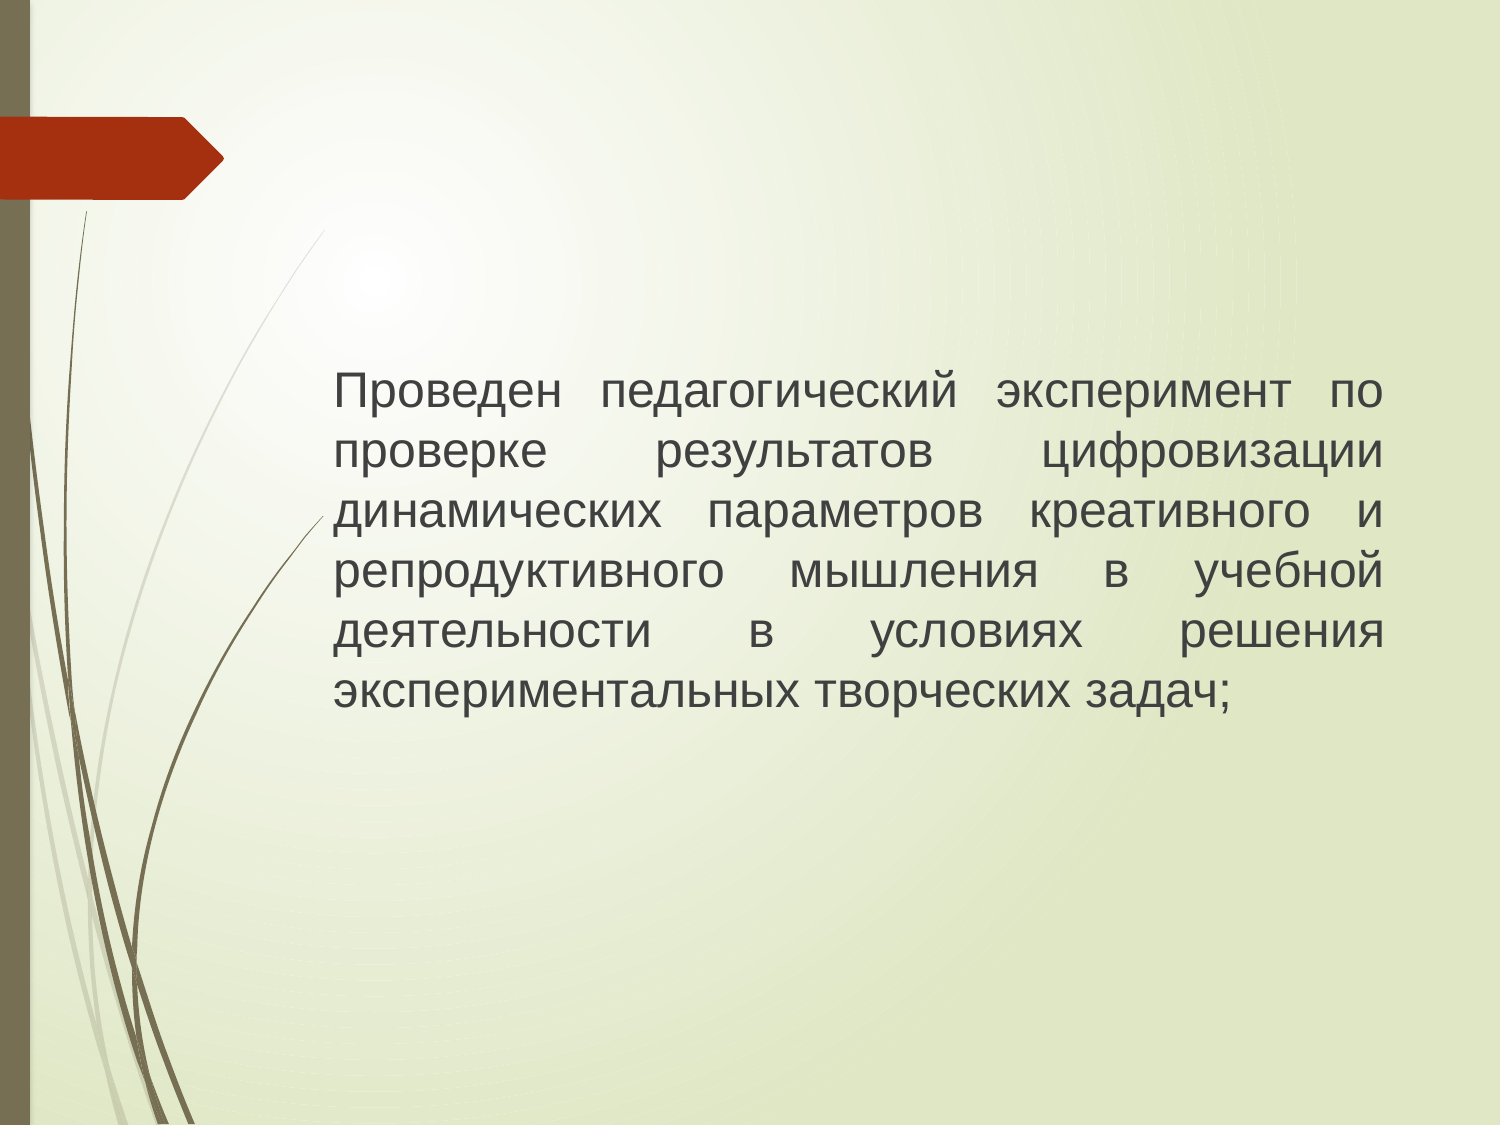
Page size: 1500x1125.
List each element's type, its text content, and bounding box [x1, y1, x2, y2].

list Проведен педагогический эксперимент по проверке результатов цифровизации динамических параметров креативного и репродуктивного мышления в учебной деятельности в условиях решения экспериментальных творческих задач; [318, 350, 1400, 970]
